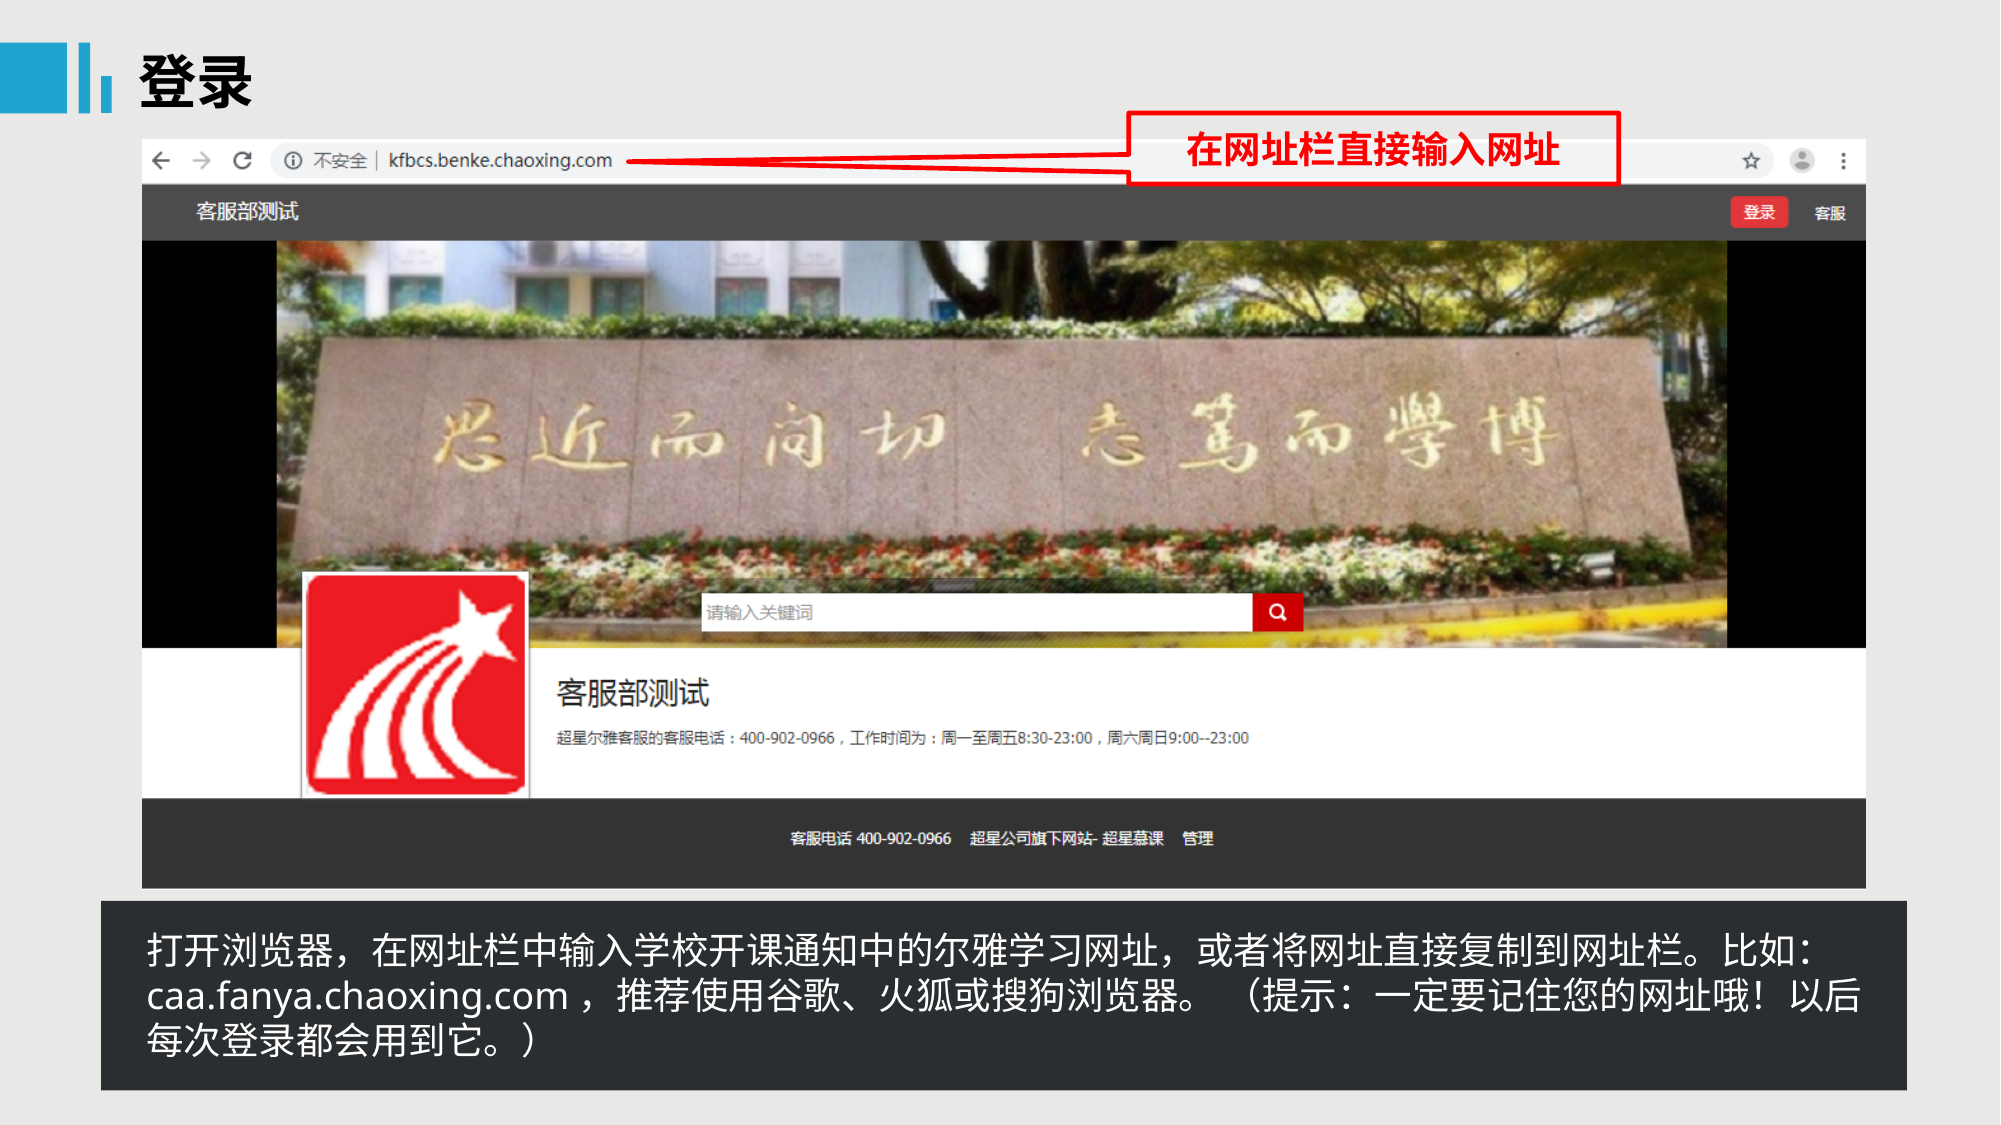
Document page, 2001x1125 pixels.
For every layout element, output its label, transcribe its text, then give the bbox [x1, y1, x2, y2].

text_box [99, 74, 114, 115]
text_box 在网址栏直接输入网址 [1126, 110, 1621, 138]
text_box [99, 899, 1909, 1092]
text_box [77, 41, 92, 116]
text_box [0, 41, 69, 116]
text_box 打开浏览器，在网址栏中输入学校开课通知中的尔雅学习网址，或者将网址直接复制到网址栏。比如： caa.fanya.chaoxing.com，推荐使用谷歌、火狐或搜狗浏览器。 （提示：一定要记住您的网址哦！以后每次登录都会用到它。） [131, 919, 1883, 1070]
picture [142, 139, 1866, 891]
text_box 登录 [123, 38, 708, 123]
